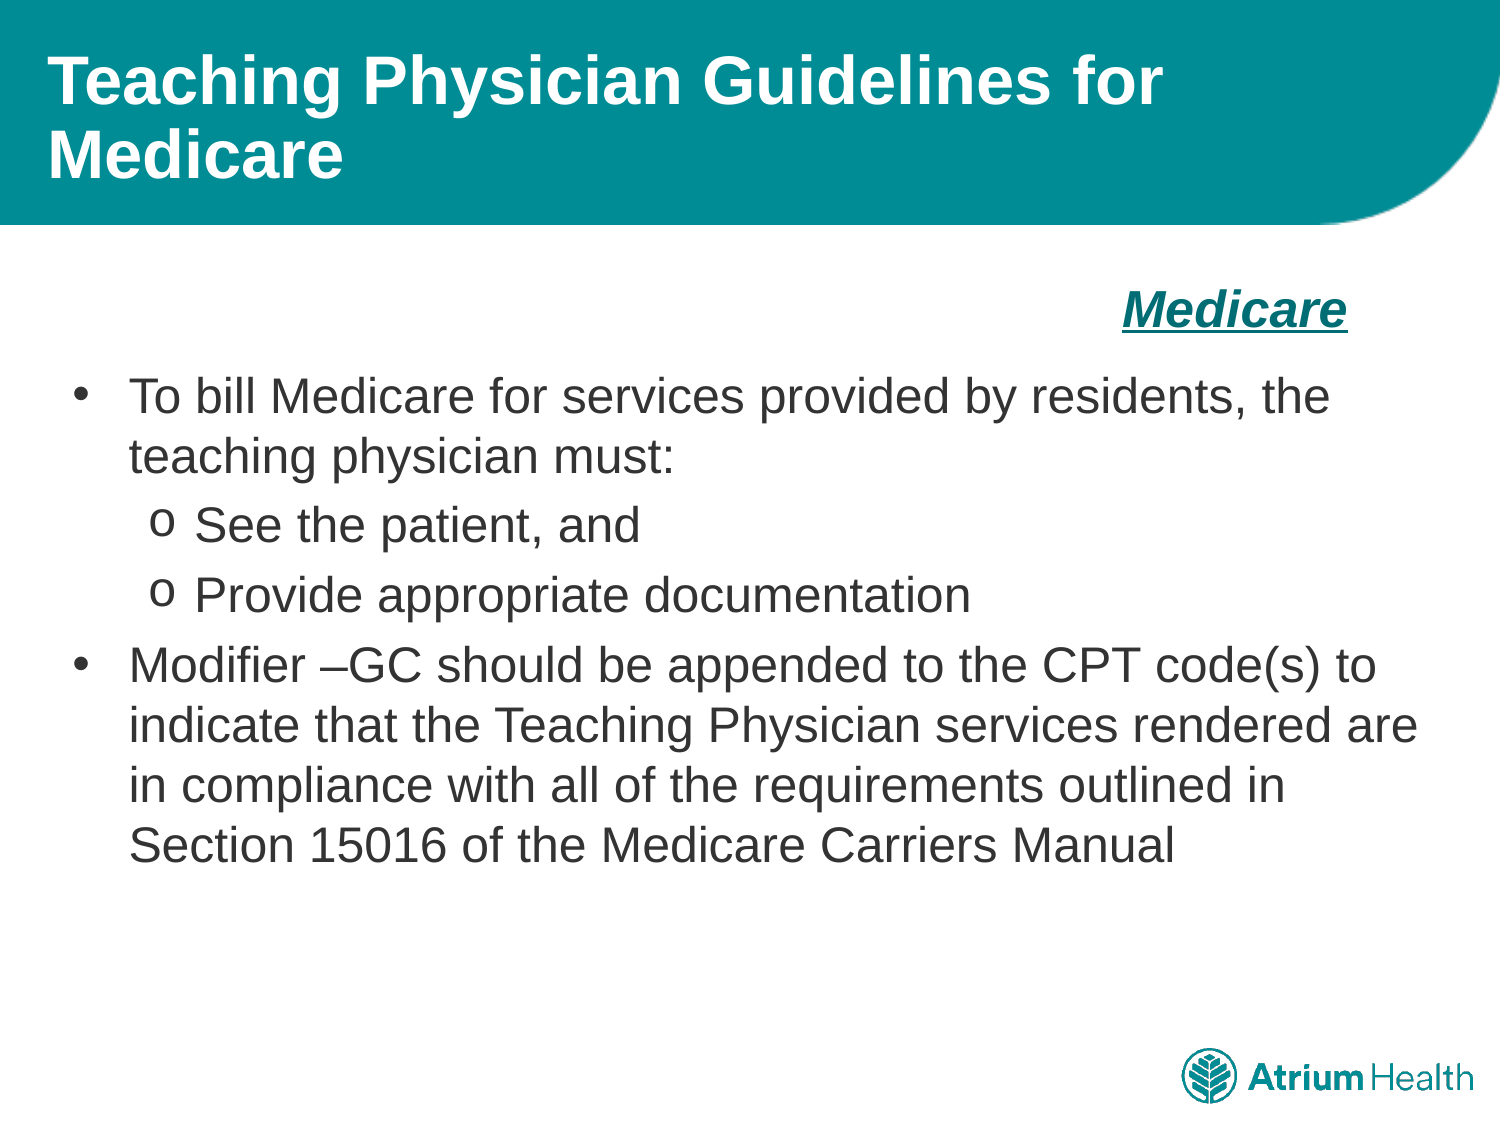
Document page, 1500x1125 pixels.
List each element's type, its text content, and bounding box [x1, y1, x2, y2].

picture [1154, 1020, 1500, 1125]
text_box To bill Medicare for services provided by residents, the teaching physician must: See the patient, and Provide appropriate documentation Modifier –GC should be appended to the CPT code(s) to indicate that the Teaching Physician services rendered are in compliance with all of the requirements outlined in Section 15016 of the Medicare Carriers Manual [57, 355, 1445, 907]
picture [0, 0, 1500, 225]
text_box Medicare [1032, 267, 1445, 345]
title Teaching Physician Guidelines for Medicare [32, 10, 1474, 228]
